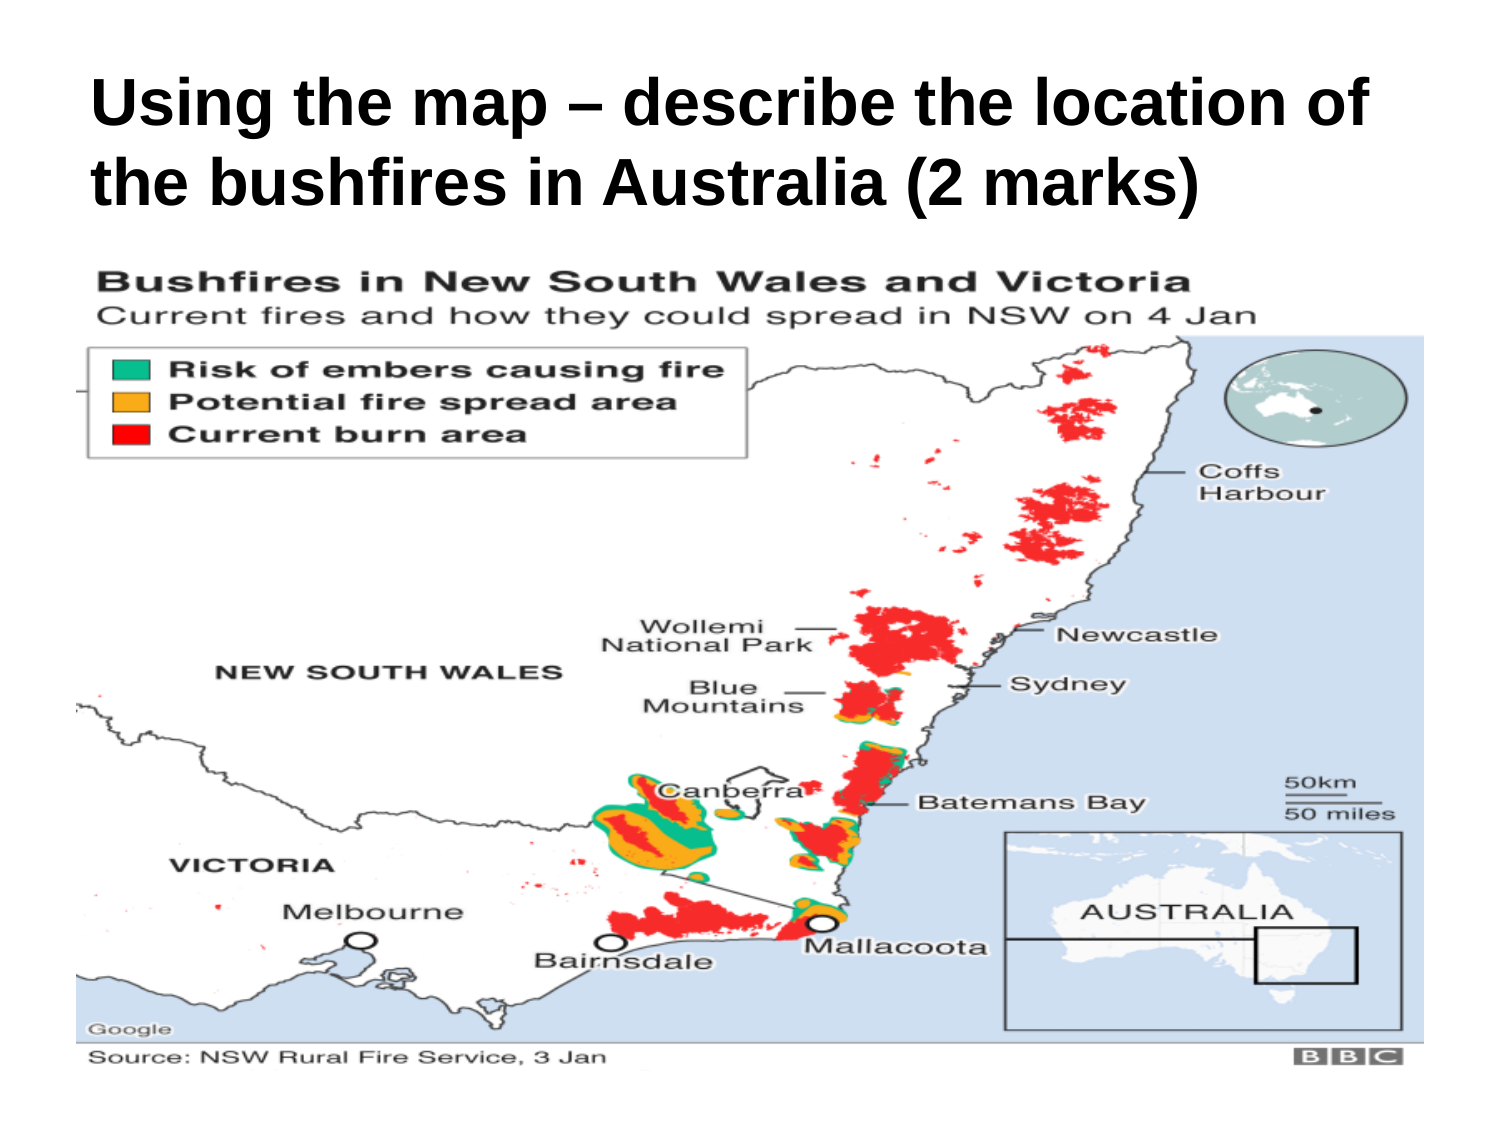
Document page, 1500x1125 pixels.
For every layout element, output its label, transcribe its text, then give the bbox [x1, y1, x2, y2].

title Using the map – describe the location of the bushfires in Australia (2 marks) [75, 45, 1425, 233]
picture [76, 261, 1424, 1071]
